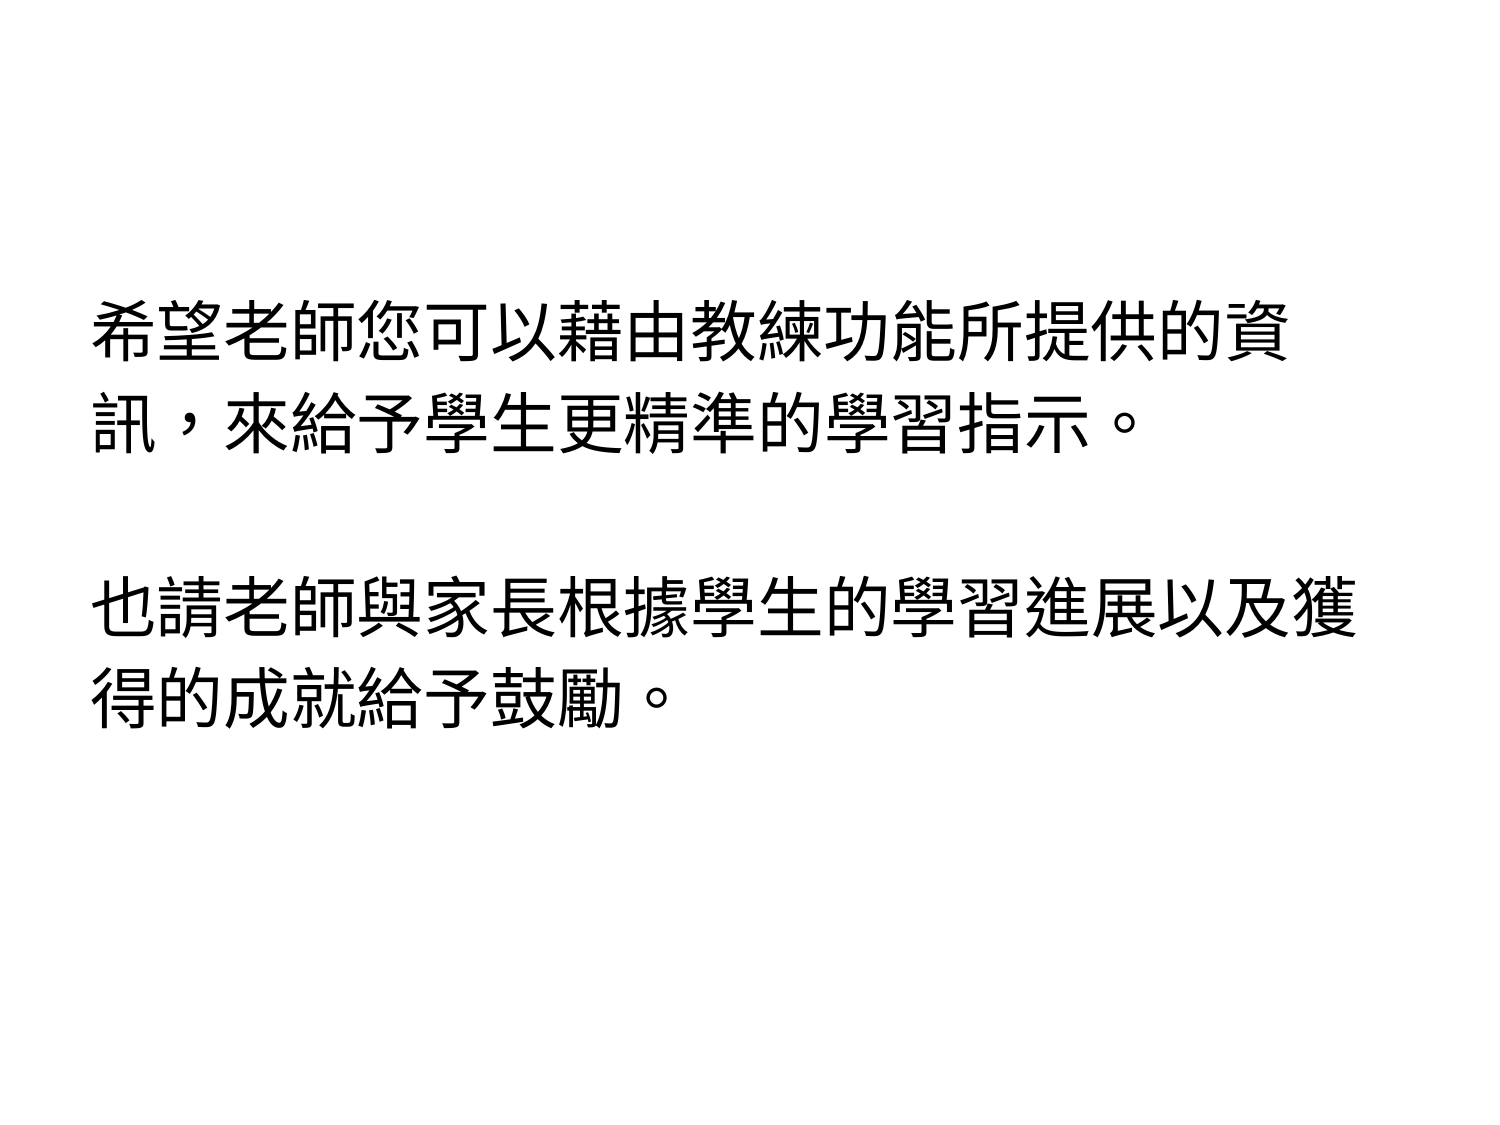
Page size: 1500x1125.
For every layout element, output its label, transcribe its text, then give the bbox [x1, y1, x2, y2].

list 希望老師您可以藉由教練功能所提供的資訊，來給予學生更精準的學習指示。 也請老師與家長根據學生的學習進展以及獲得的成就給予鼓勵。 [75, 262, 1425, 1078]
